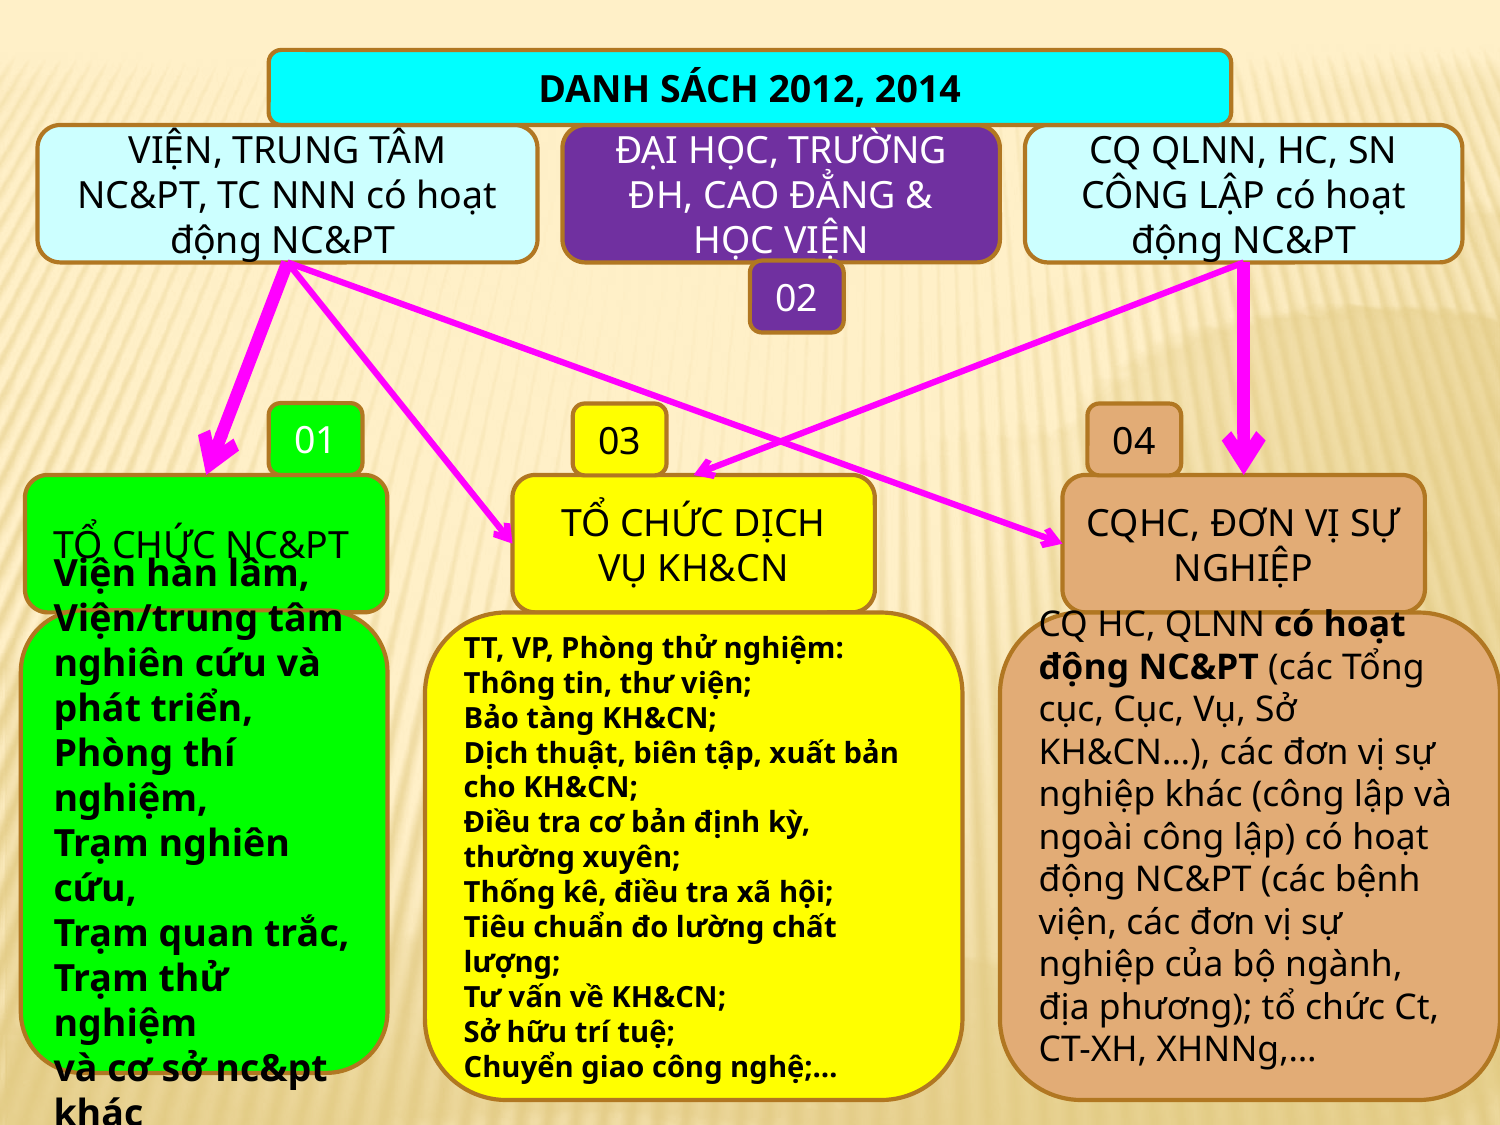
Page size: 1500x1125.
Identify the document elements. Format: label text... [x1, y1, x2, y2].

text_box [205, 262, 281, 476]
text_box CQ QLNN, HC, SN CÔNG LẬP có hoạt động NC&PT [1022, 122, 1465, 265]
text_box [693, 262, 1245, 476]
text_box Viện hàn lâm, Viện/trung tâm nghiên cứu và phát triển, Phòng thí nghiệm, Trạm nghiên cứu, Trạm quan trắc, Trạm thử nghiệm và cơ sở nc&pt khác [18, 608, 390, 1076]
text_box TT, VP, Phòng thử nghiệm: Thông tin, thư viện; Bảo tàng KH&CN; Dịch thuật, biên tập, xuất bản cho KH&CN; Điều tra cơ bản định kỳ, thường xuyên; Thống kê, điều tra xã hội; Tiêu chuẩn đo lường chất lượng; Tư vấn về KH&CN; Sở hữu trí tuệ; Chuyển giao công nghệ;… [422, 610, 965, 1103]
text_box DANH SÁCH 2012, 2014 [266, 47, 1234, 128]
table_cell 6. Khoa học nhân văn [192, 265, 197, 472]
text_box CQHC, ĐƠN VỊ SỰ NGHIỆP [1060, 472, 1428, 610]
text_box TỔ CHỨC DỊCH VỤ KH&CN [510, 562, 877, 610]
text_box VIỆN, TRUNG TÂM NC&PT, TC NNN có hoạt động NC&PT [35, 122, 540, 265]
text_box CQ HC, QLNN có hoạt động NC&PT (các Tổng cục, Cục, Vụ, Sở KH&CN…), các đơn vị sự nghiệp khác (công lập và ngoài công lập) có hoạt động NC&PT (các bệnh viện, các đơn vị sự nghiệp của bộ ngành, địa phương); tổ chức Ct, CT-XH, XHNNg,… [997, 610, 1500, 1103]
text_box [287, 262, 1063, 545]
text_box ĐẠI HỌC, TRƯỜNG ĐH, CAO ĐẲNG & HỌC VIỆN [560, 128, 1003, 260]
table_cell 6. Khoa học nhân văn [1252, 265, 1256, 431]
text_box TỔ CHỨC NC&PT [22, 472, 390, 615]
